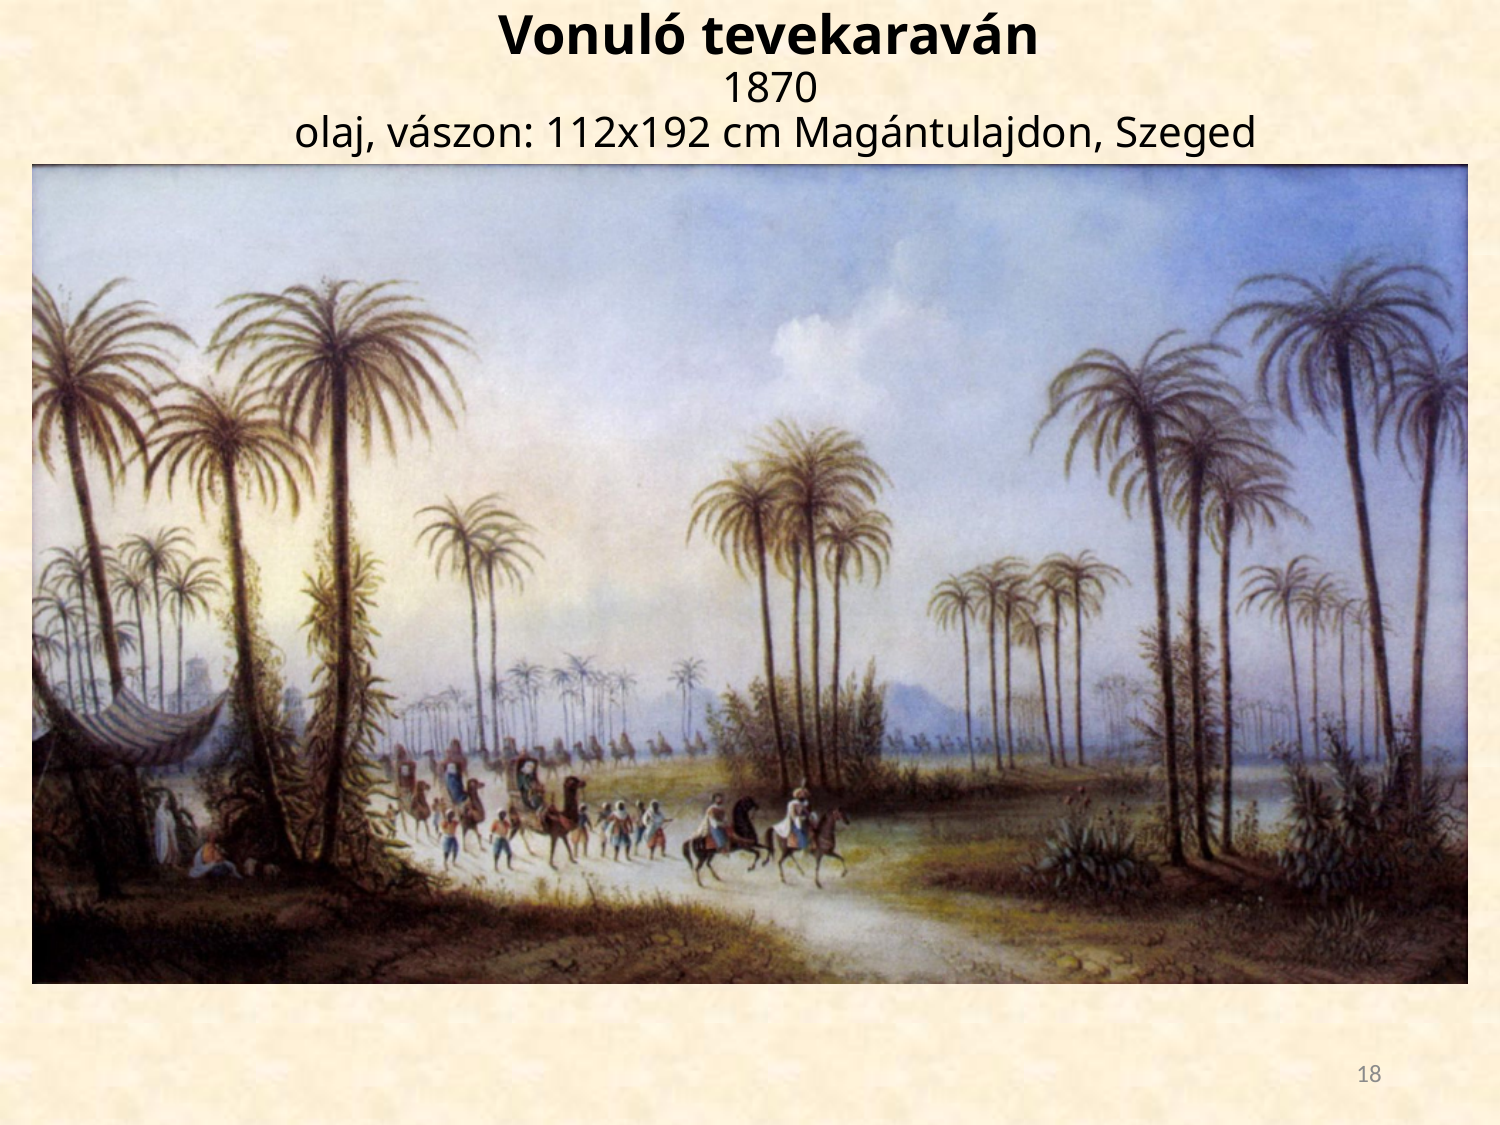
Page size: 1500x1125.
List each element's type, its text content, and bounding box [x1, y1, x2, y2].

picture [0, 0, 1500, 1125]
slide_number 18 [1059, 1042, 1397, 1103]
title Vonuló tevekaraván 1870 olaj, vászon: 112x192 cm Magántulajdon, Szeged [141, 0, 1412, 164]
